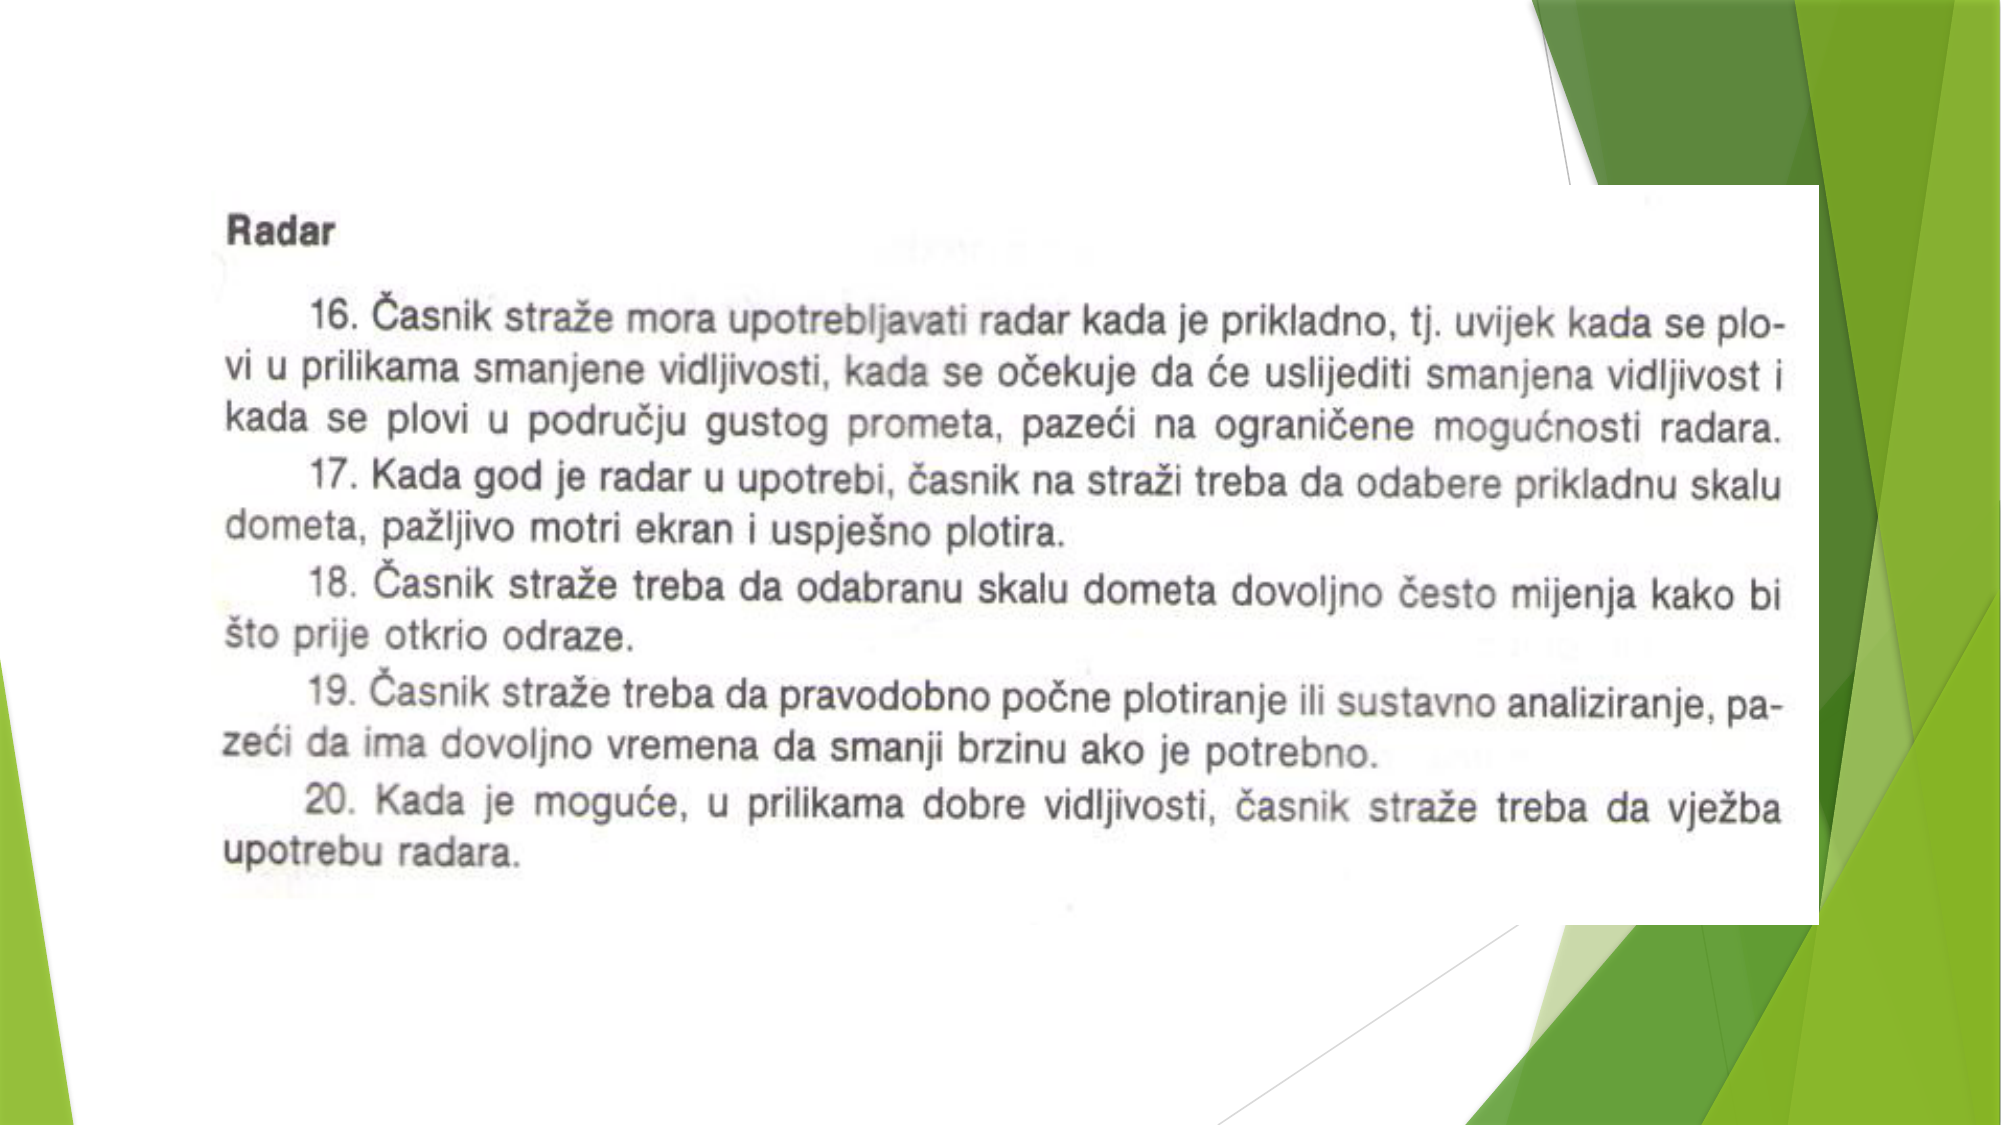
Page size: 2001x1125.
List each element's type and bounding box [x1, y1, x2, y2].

picture [210, 185, 1820, 925]
